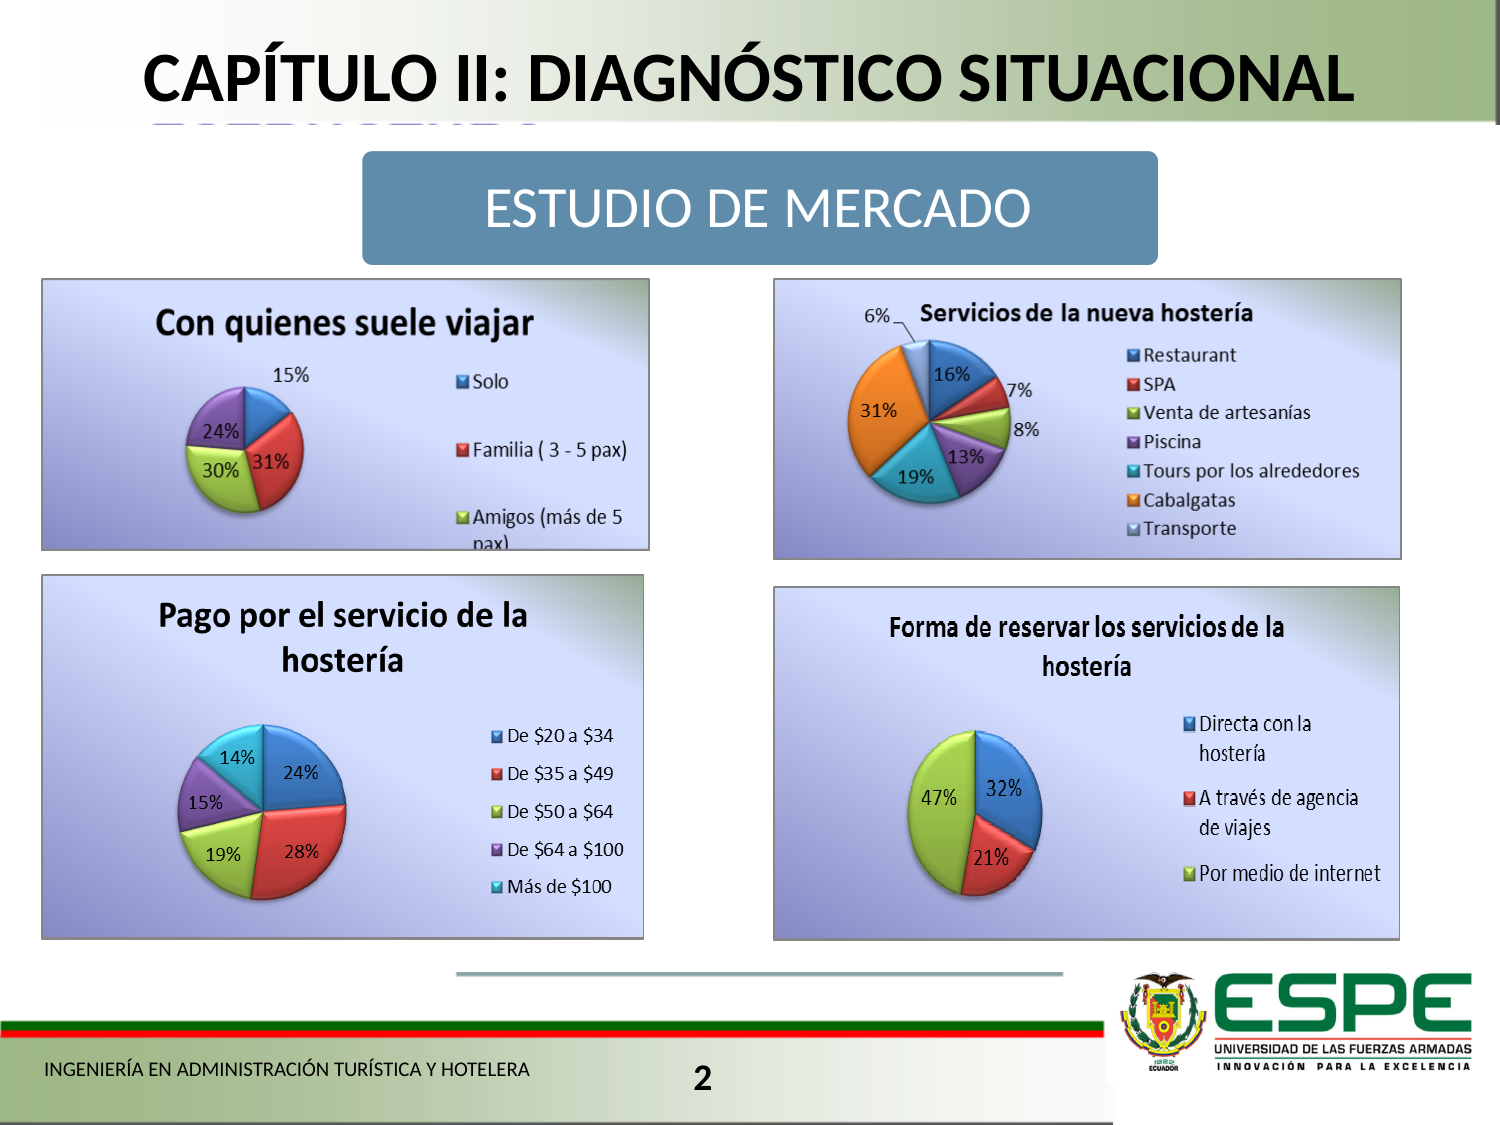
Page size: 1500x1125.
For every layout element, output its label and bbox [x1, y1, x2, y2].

picture [40, 278, 651, 551]
picture [41, 573, 644, 940]
picture [773, 585, 1400, 941]
picture [0, 966, 1495, 1125]
picture [0, 0, 1500, 125]
picture [773, 278, 1403, 560]
text_box [359, 148, 1161, 268]
